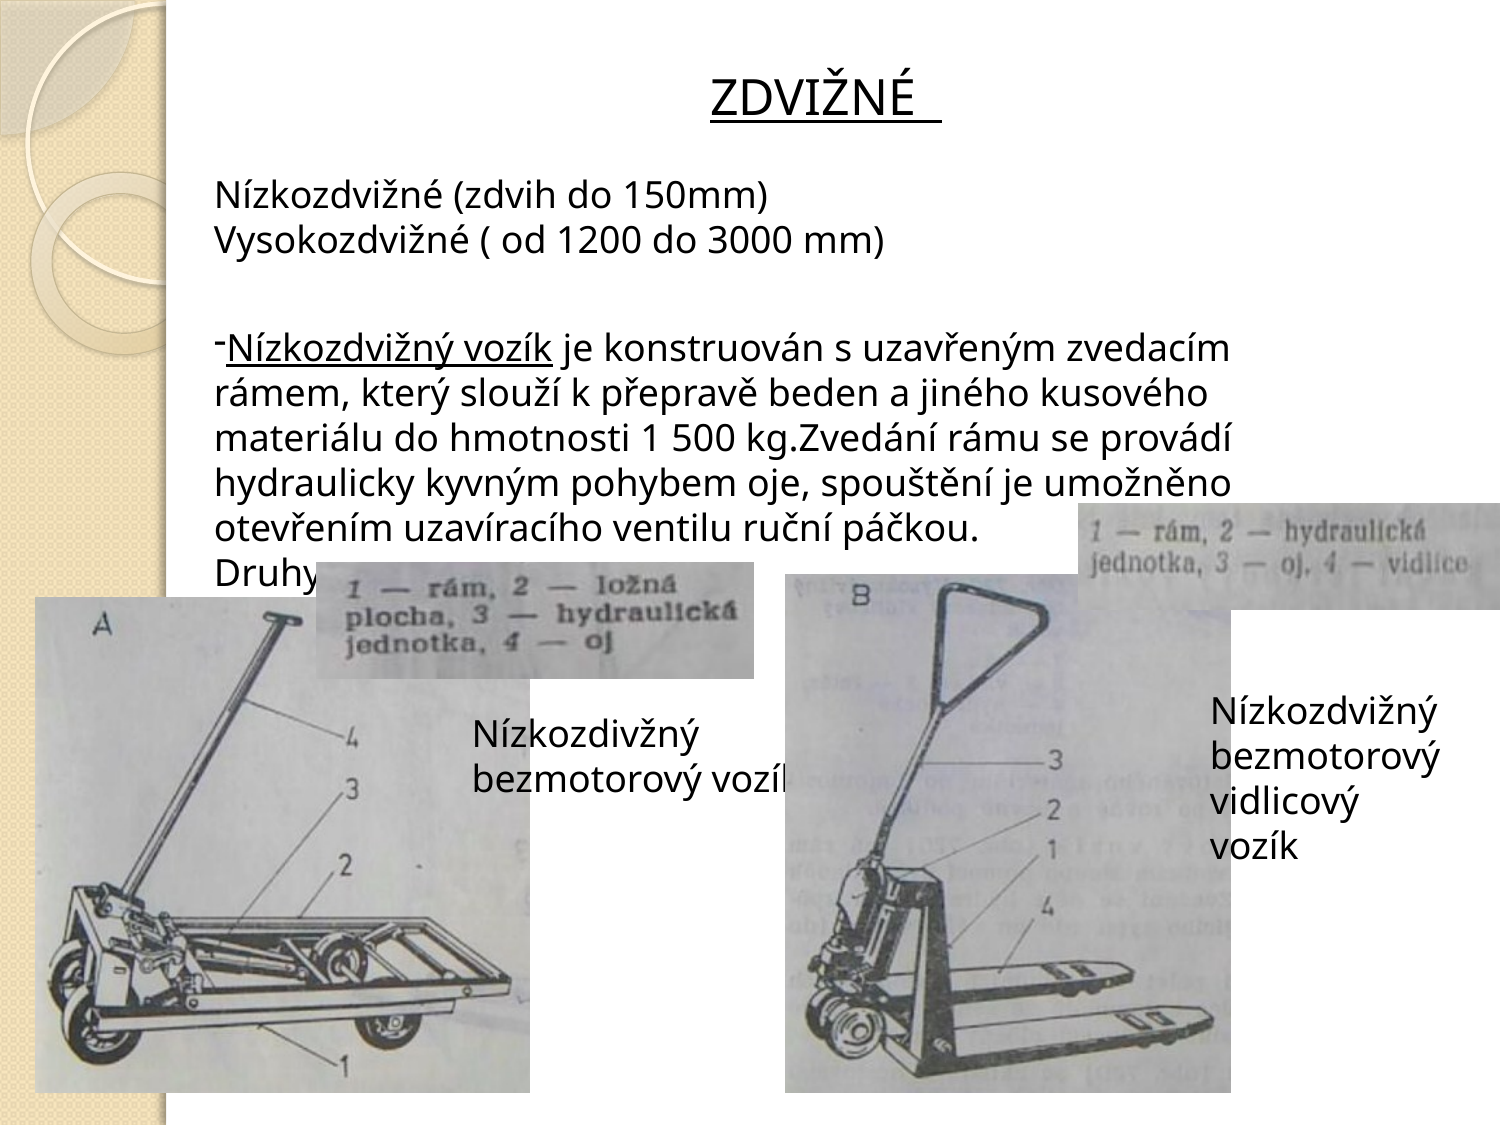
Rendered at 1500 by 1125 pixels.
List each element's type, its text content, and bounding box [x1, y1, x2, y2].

text_box Nízkozdvižný vozík je konstruován s uzavřeným zvedacím rámem, který slouží k přepravě beden a jiného kusového materiálu do hmotnosti 1 500 kg.Zvedání rámu se provádí hydraulicky kyvným pohybem oje, spouštění je umožněno otevřením uzavíracího ventilu ruční páčkou. Druhy : [199, 316, 1360, 647]
text_box Nízkozdvižný bezmotorový vidlicový vozík [1236, 679, 1465, 875]
text_box Nízkozdvižné (zdvih do 150mm) Vysokozdvižné ( od 1200 do 3000 mm) [199, 163, 926, 314]
picture [34, 562, 754, 1093]
text_box Nízkozdivžný bezmotorový vozík [536, 703, 777, 808]
text_box ZDVIŽNÉ [281, 58, 1372, 134]
picture [784, 503, 1500, 1093]
